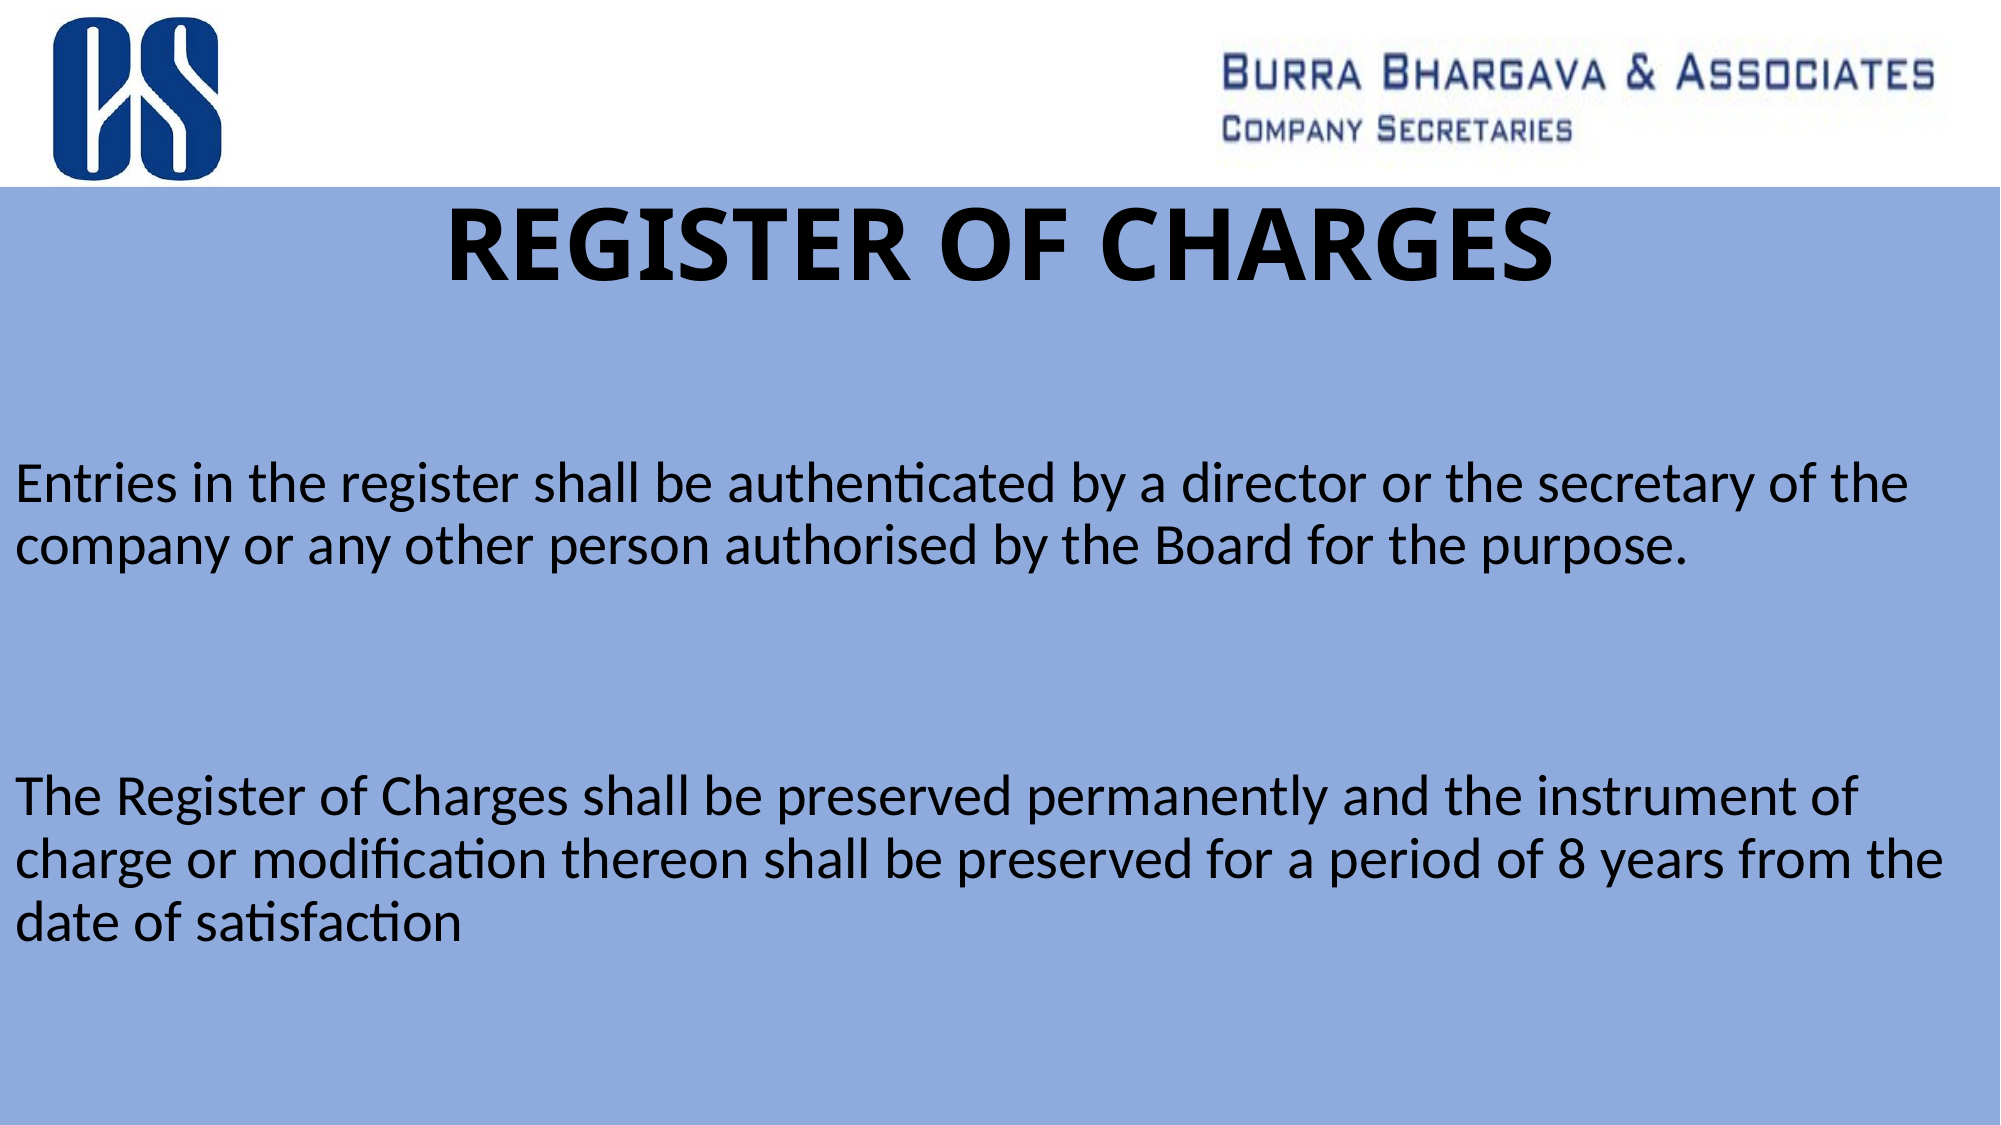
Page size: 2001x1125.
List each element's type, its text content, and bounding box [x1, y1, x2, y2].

picture [49, 10, 225, 187]
list REGISTER OF CHARGES Entries in the register shall be authenticated by a director or the secretary of the company or any other person authorised by the Board for the purpose. The Register of Charges shall be preserved permanently and the instrument of charge or modification thereon shall be preserved for a period of 8 years from the date of satisfaction [0, 186, 2000, 1125]
picture [1216, 28, 1951, 170]
